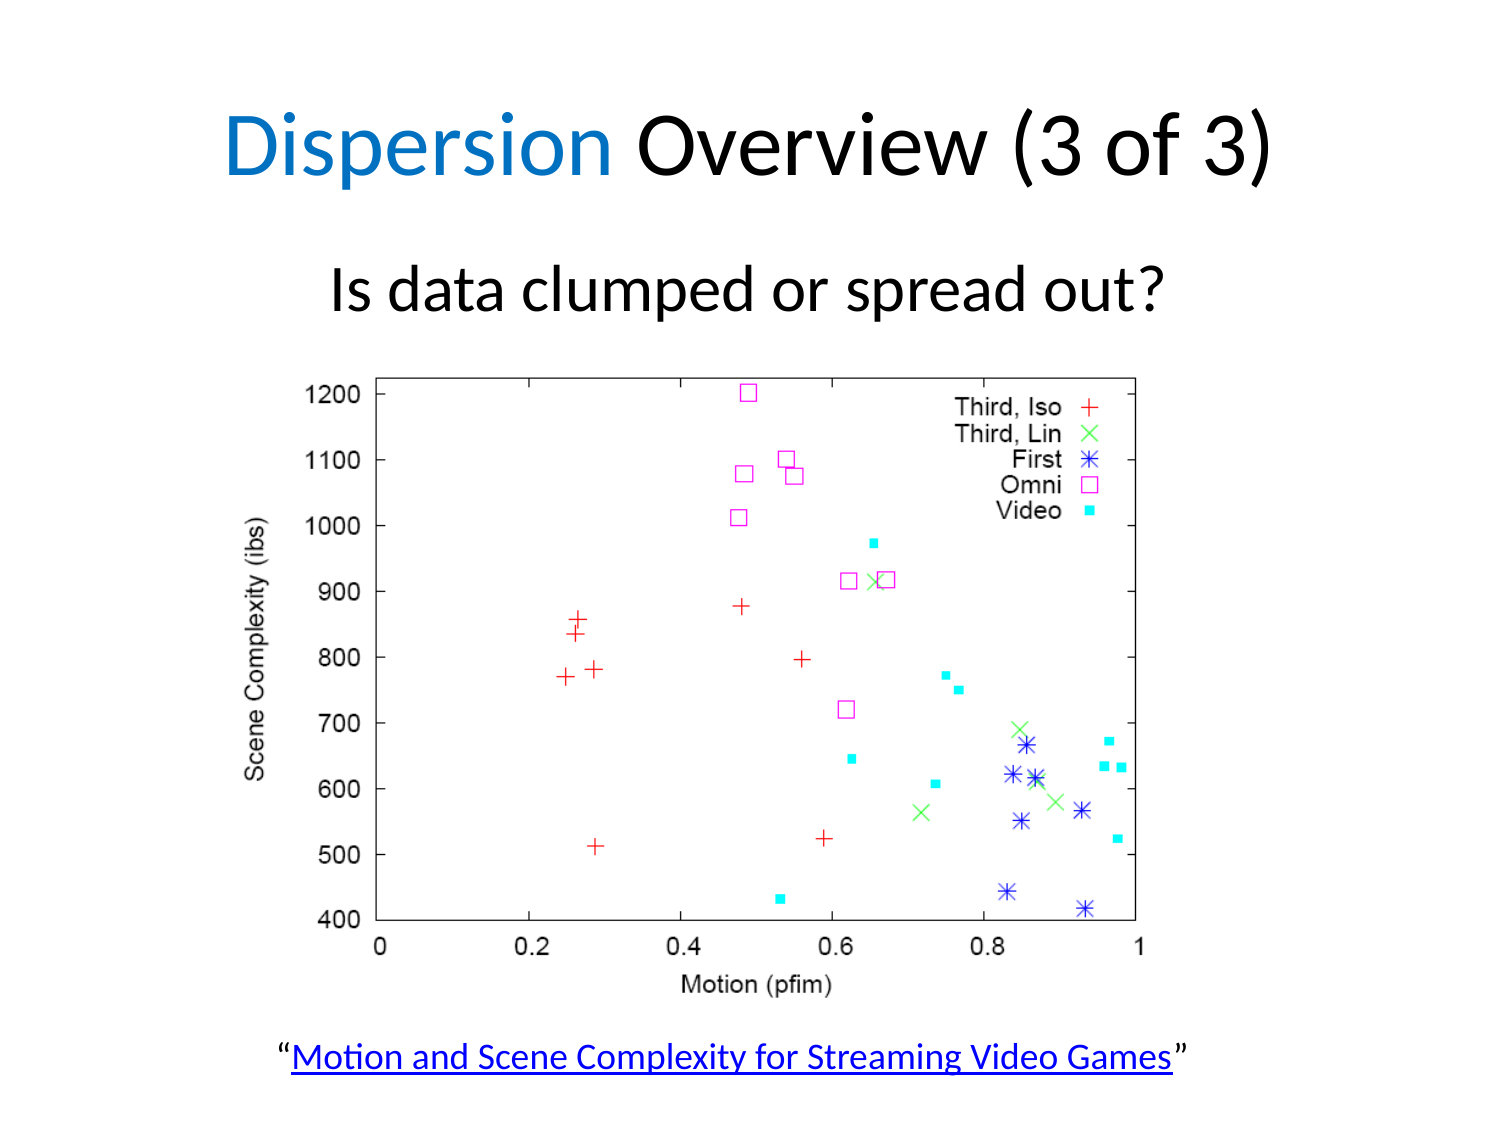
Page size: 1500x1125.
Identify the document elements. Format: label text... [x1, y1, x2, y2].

title Dispersion Overview (3 of 3) [75, 45, 1425, 233]
list Is data clumped or spread out? [73, 237, 1424, 980]
picture [235, 374, 1156, 998]
text_box “Motion and Scene Complexity for Streaming Video Games” [260, 1024, 1261, 1085]
